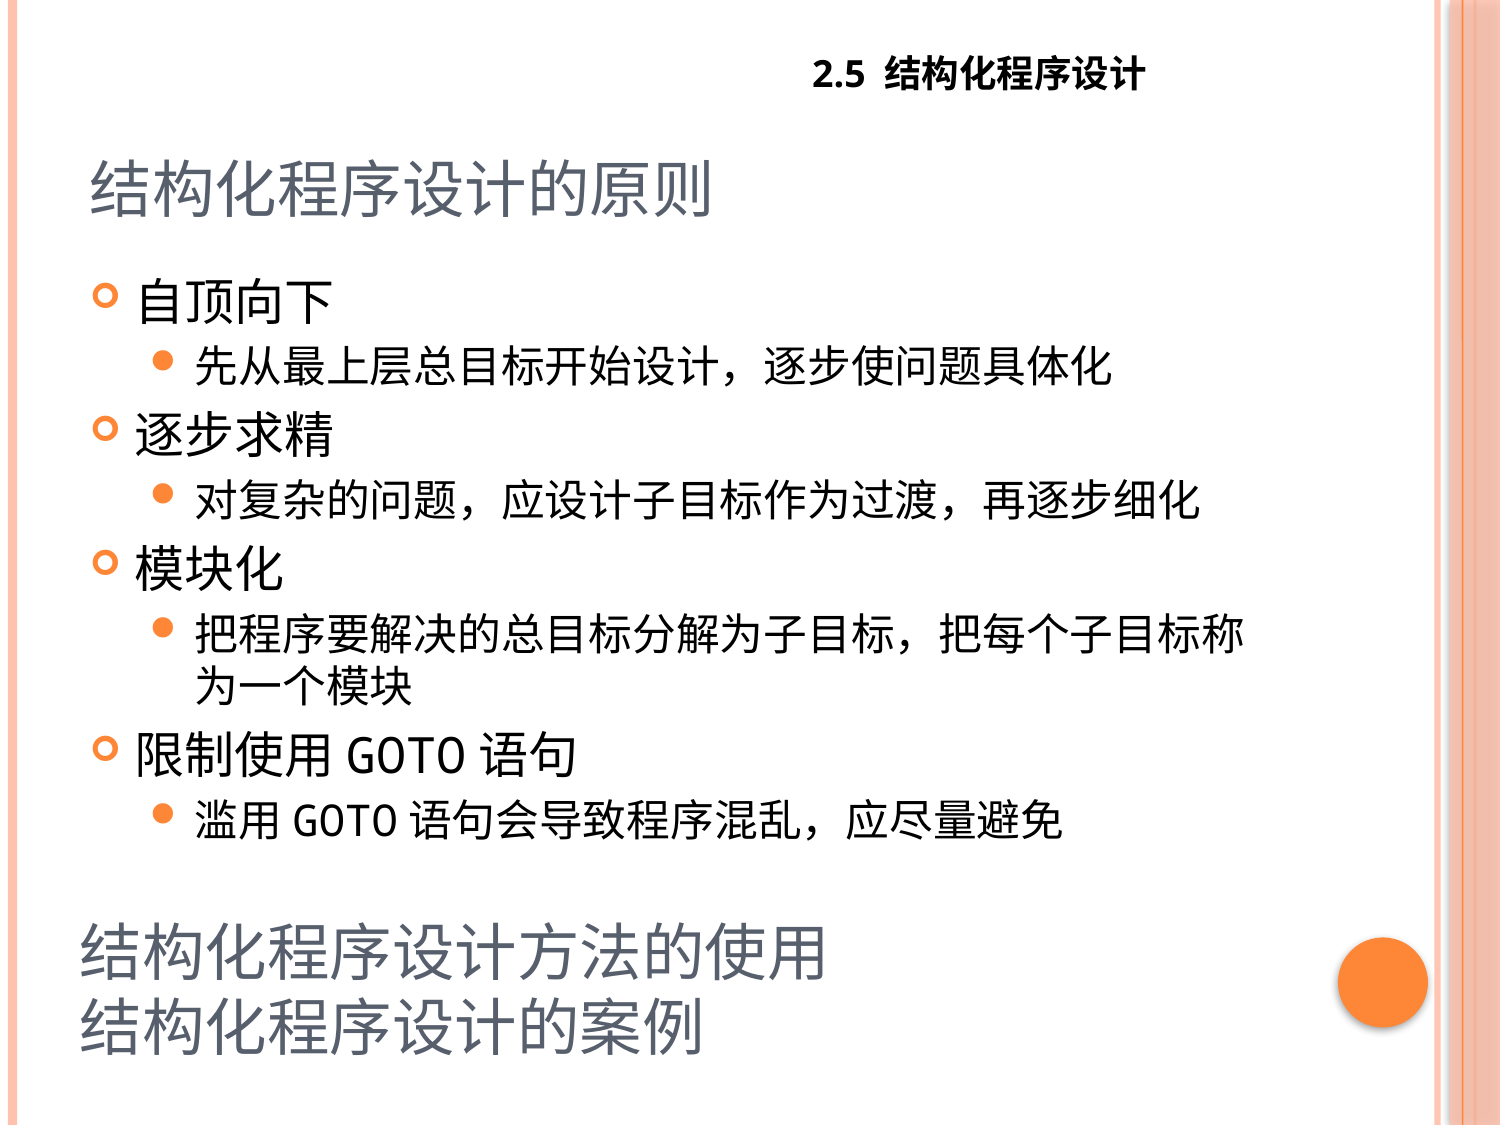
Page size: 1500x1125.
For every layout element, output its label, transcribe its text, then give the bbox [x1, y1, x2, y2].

text_box 结构化程序设计方法的使用 结构化程序设计的案例 [64, 881, 1341, 1071]
title 结构化程序设计的原则 [75, 45, 1300, 233]
list 自顶向下 先从最上层总目标开始设计，逐步使问题具体化 逐步求精 对复杂的问题，应设计子目标作为过渡，再逐步细化 模块化 把程序要解决的总目标分解为子目标，把每个子目标称为一个模块 限制使用GOTO语句 滥用GOTO语句会导致程序混乱，应尽量避免 [75, 262, 1300, 881]
text_box 2.5 结构化程序设计 [797, 42, 1424, 103]
